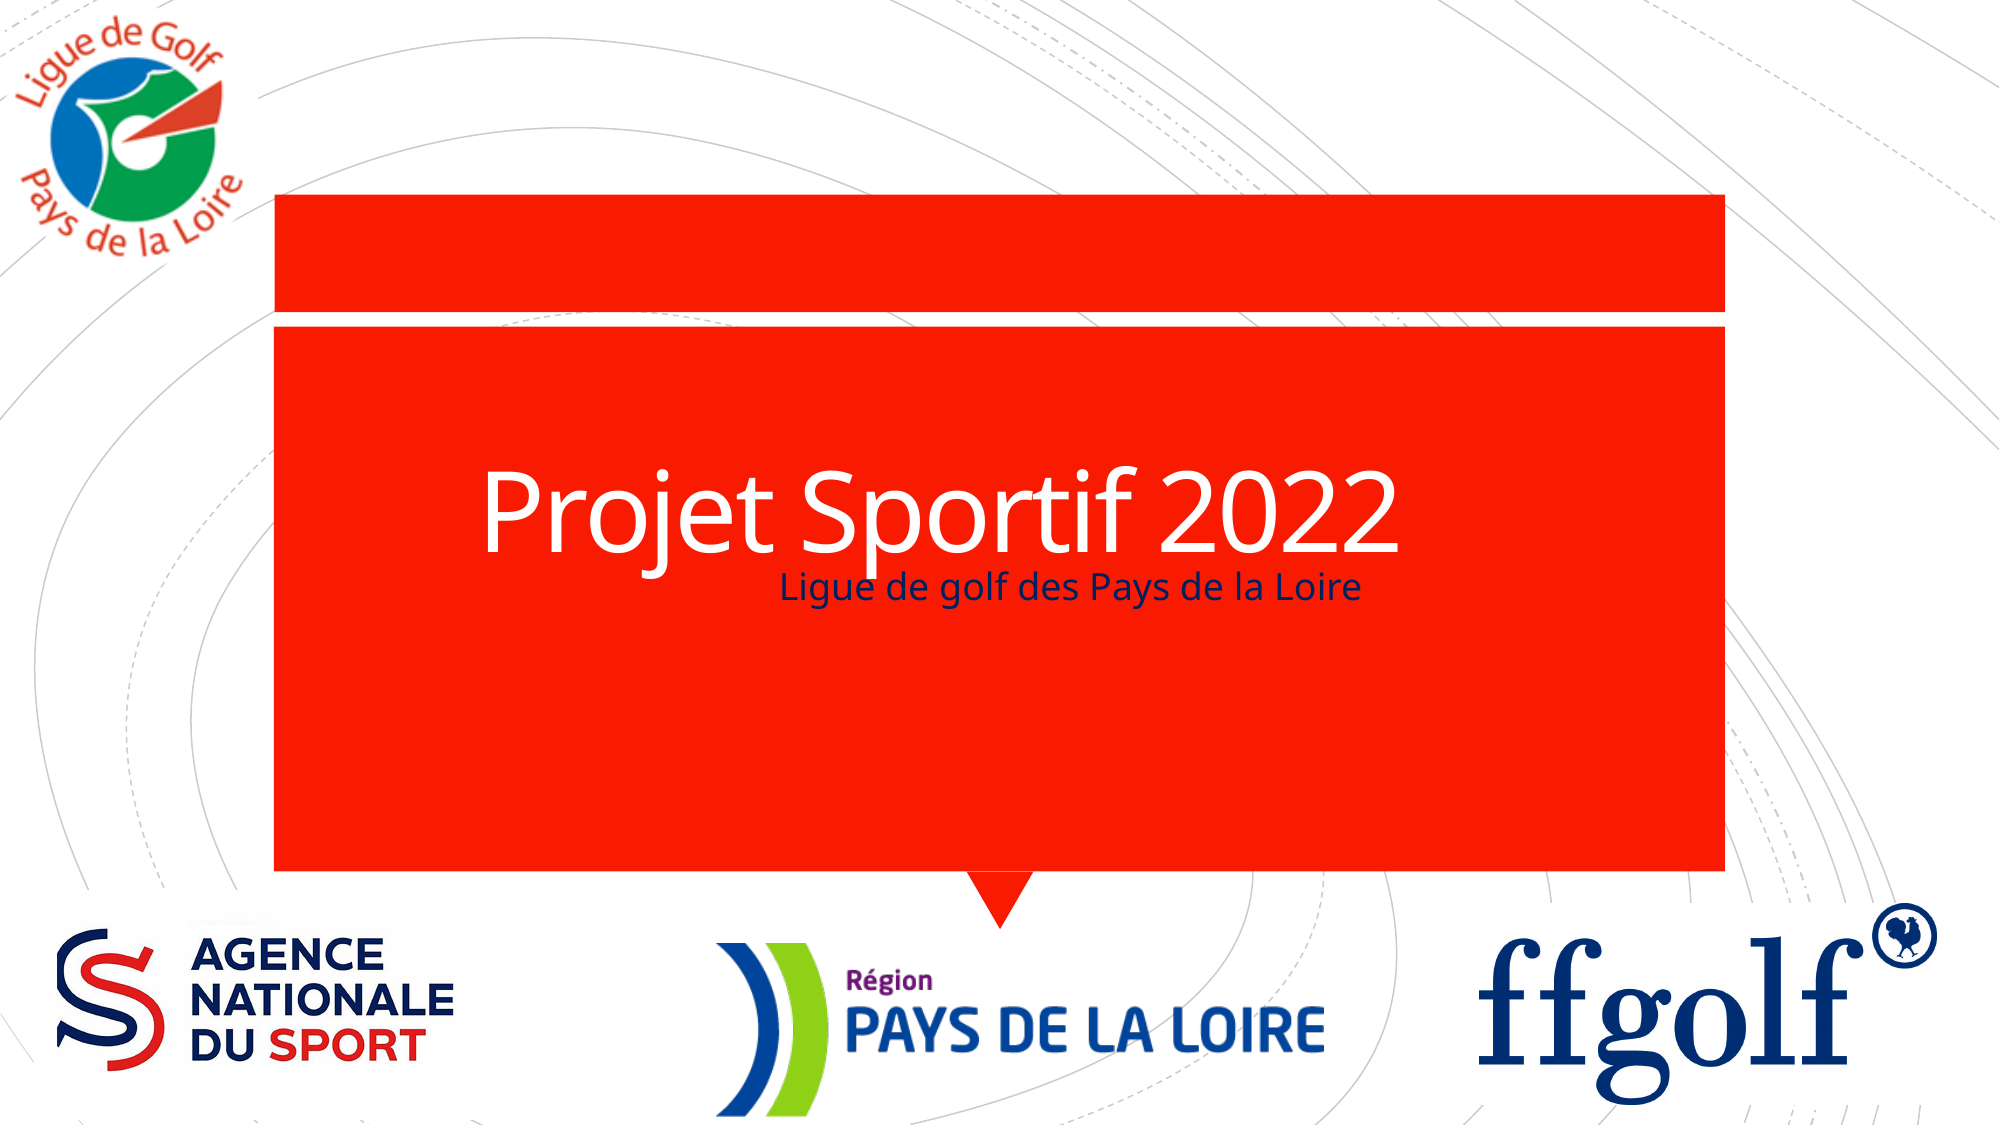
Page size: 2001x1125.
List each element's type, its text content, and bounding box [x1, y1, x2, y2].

picture [0, 5, 264, 269]
subtitle Ligue de golf des Pays de la Loire [433, 562, 1708, 743]
picture [1478, 903, 1938, 1105]
picture [716, 943, 1324, 1117]
picture [34, 890, 476, 1120]
title Projet Sportif 2022 [303, 304, 1578, 575]
